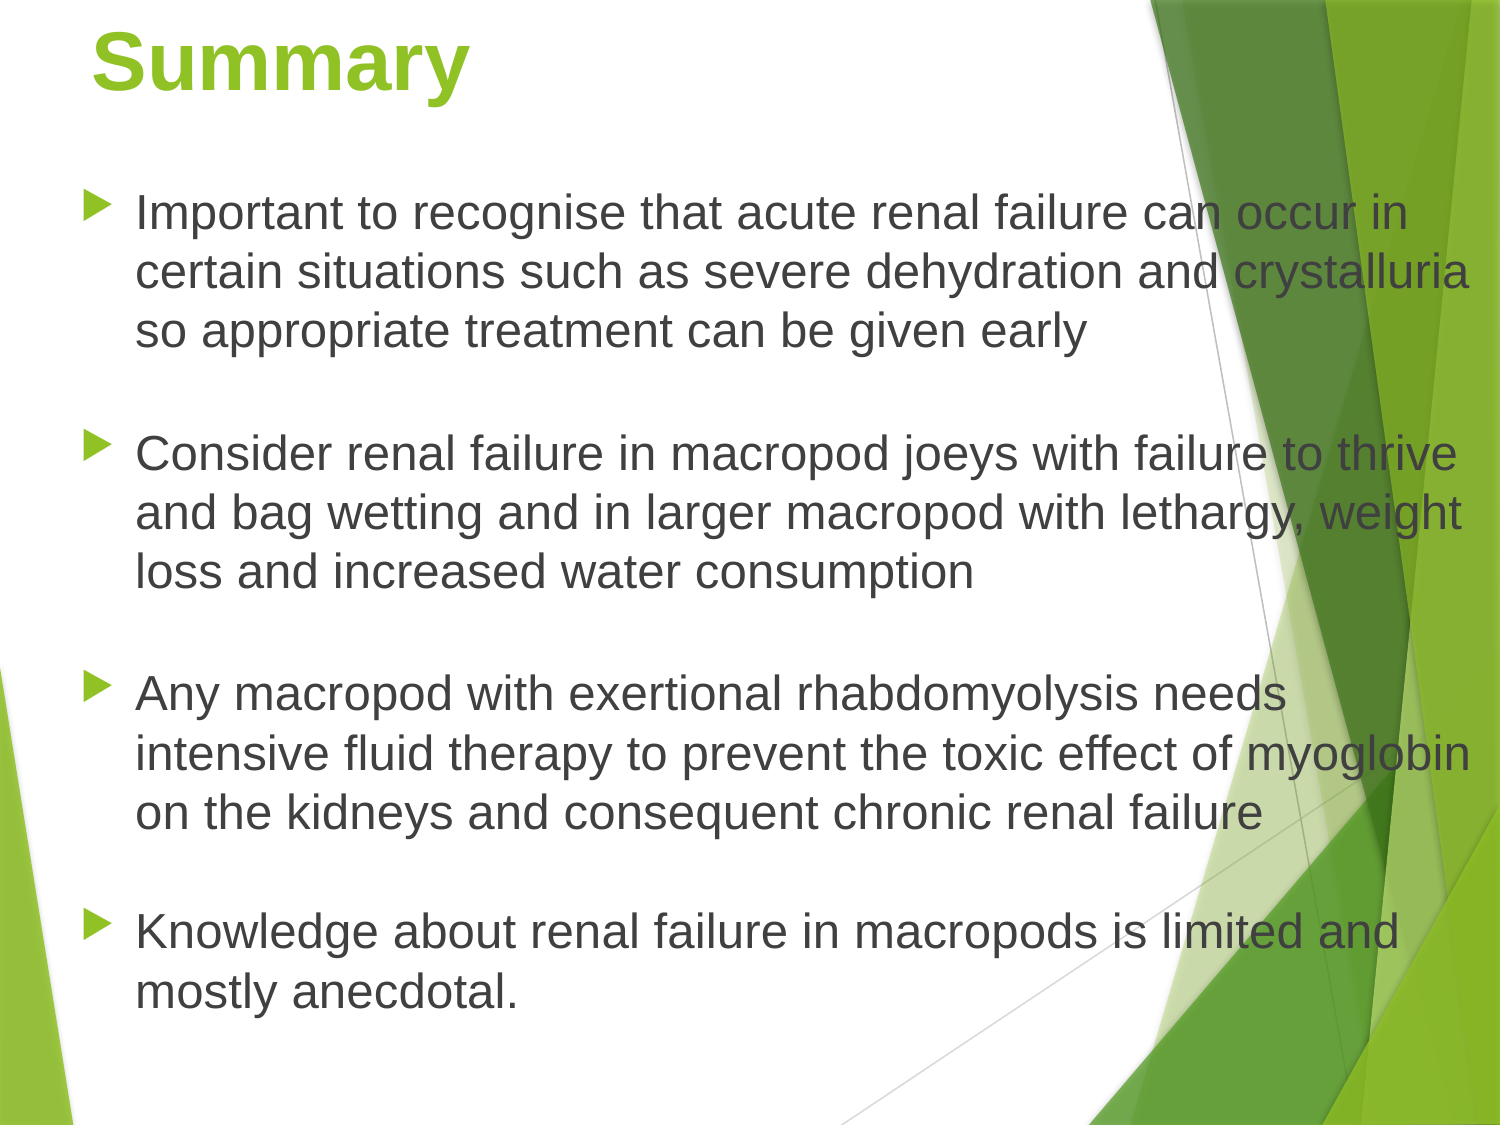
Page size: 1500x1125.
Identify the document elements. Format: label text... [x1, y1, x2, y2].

list Important to recognise that acute renal failure can occur in certain situations such as severe dehydration and crystalluria so appropriate treatment can be given early Consider renal failure in macropod joeys with failure to thrive and bag wetting and in larger macropod with lethargy, weight loss and increased water consumption Any macropod with exertional rhabdomyolysis needs intensive fluid therapy to prevent the toxic effect of myoglobin on the kidneys and consequent chronic renal failure Knowledge about renal failure in macropods is limited and mostly anecdotal. [64, 172, 1500, 1071]
title Summary [76, 0, 1427, 172]
